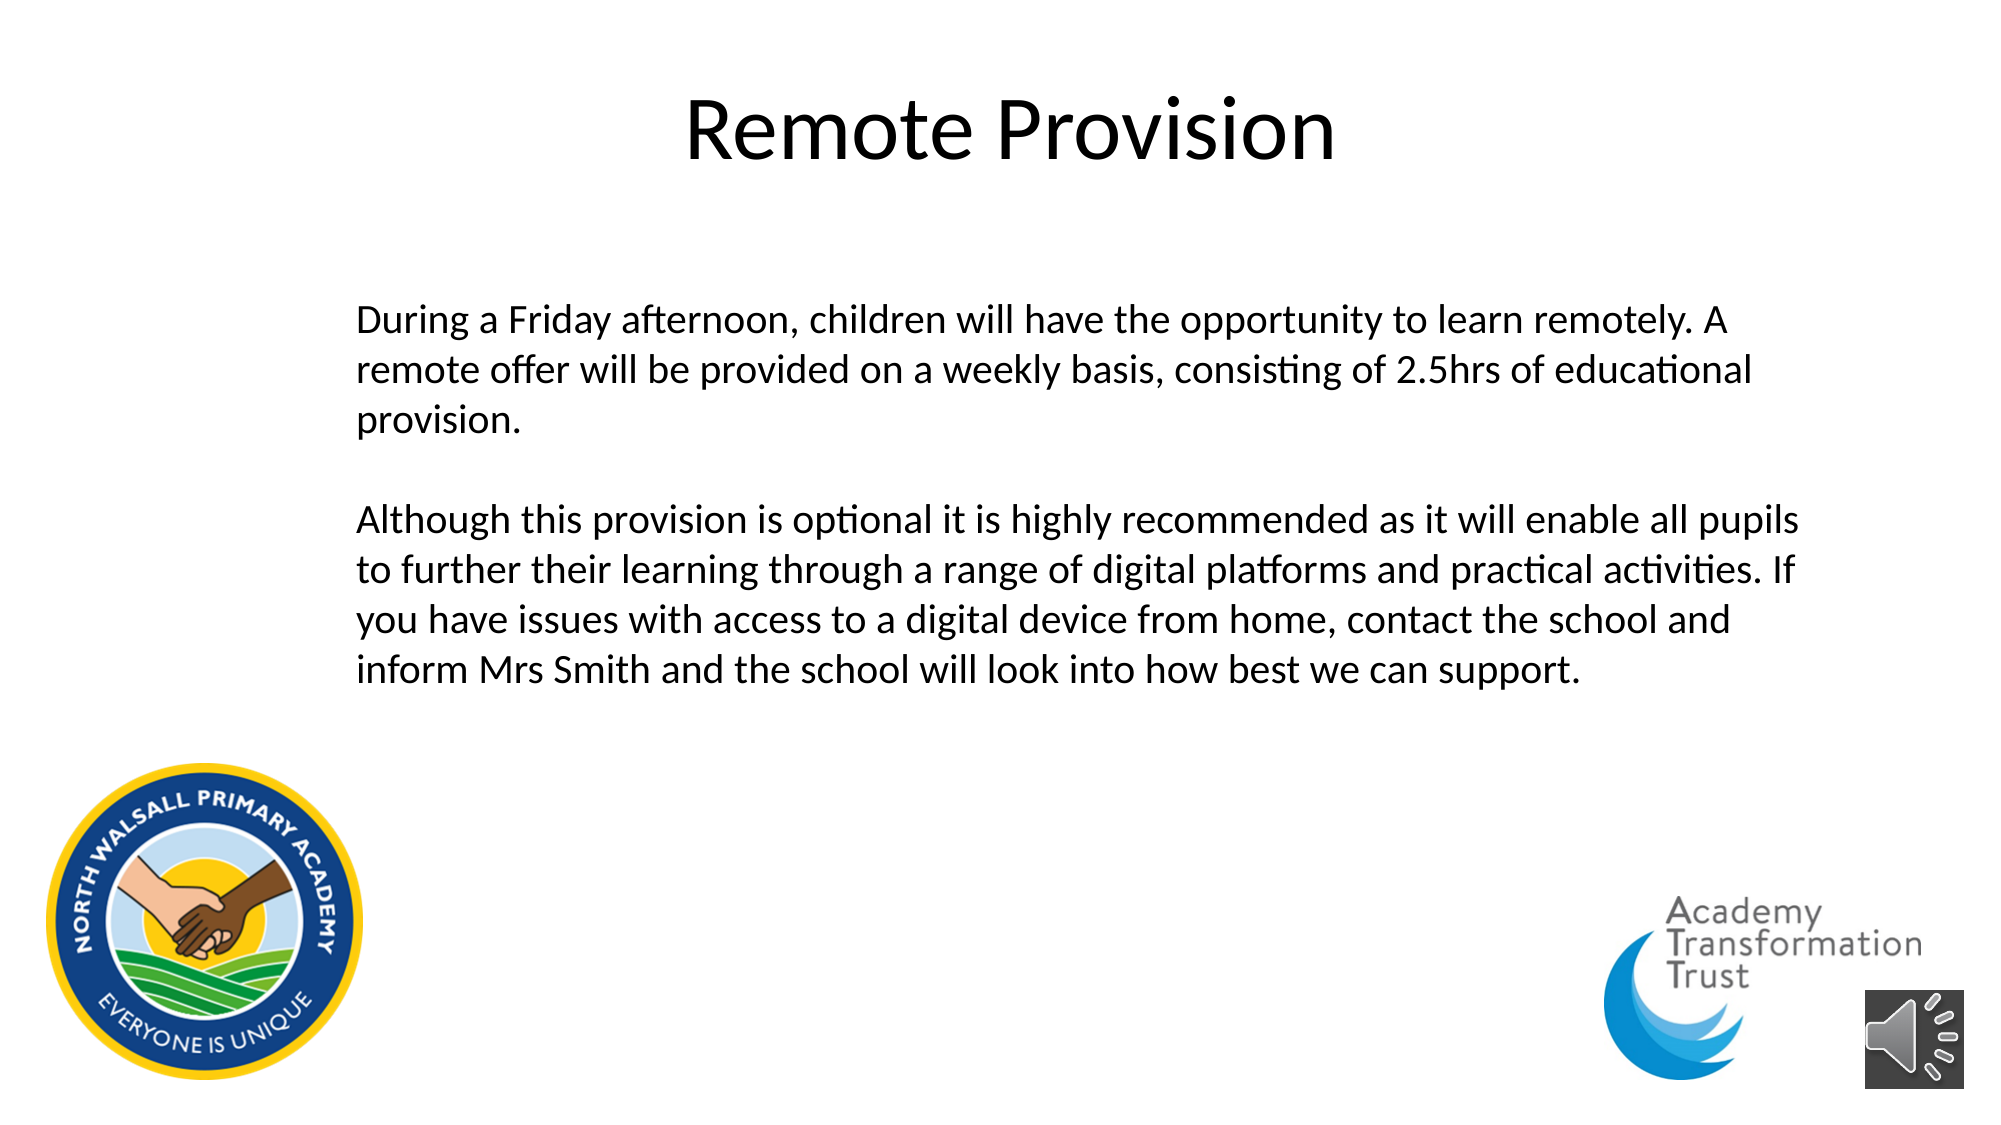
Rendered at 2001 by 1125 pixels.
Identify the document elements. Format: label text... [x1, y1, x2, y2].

text_box Remote Provision [341, 60, 1703, 186]
text_box During a Friday afternoon, children will have the opportunity to learn remotely. A remote offer will be provided on a weekly basis, consisting of 2.5hrs of educational provision. Although this provision is optional it is highly recommended as it will enable all pupils to further their learning through a range of digital platforms and practical activities. If you have issues with access to a digital device from home, contact the school and inform Mrs Smith and the school will look into how best we can support. [341, 284, 1840, 700]
picture [1604, 896, 1965, 1090]
picture [46, 763, 363, 1080]
picture [1604, 1013, 1671, 1080]
